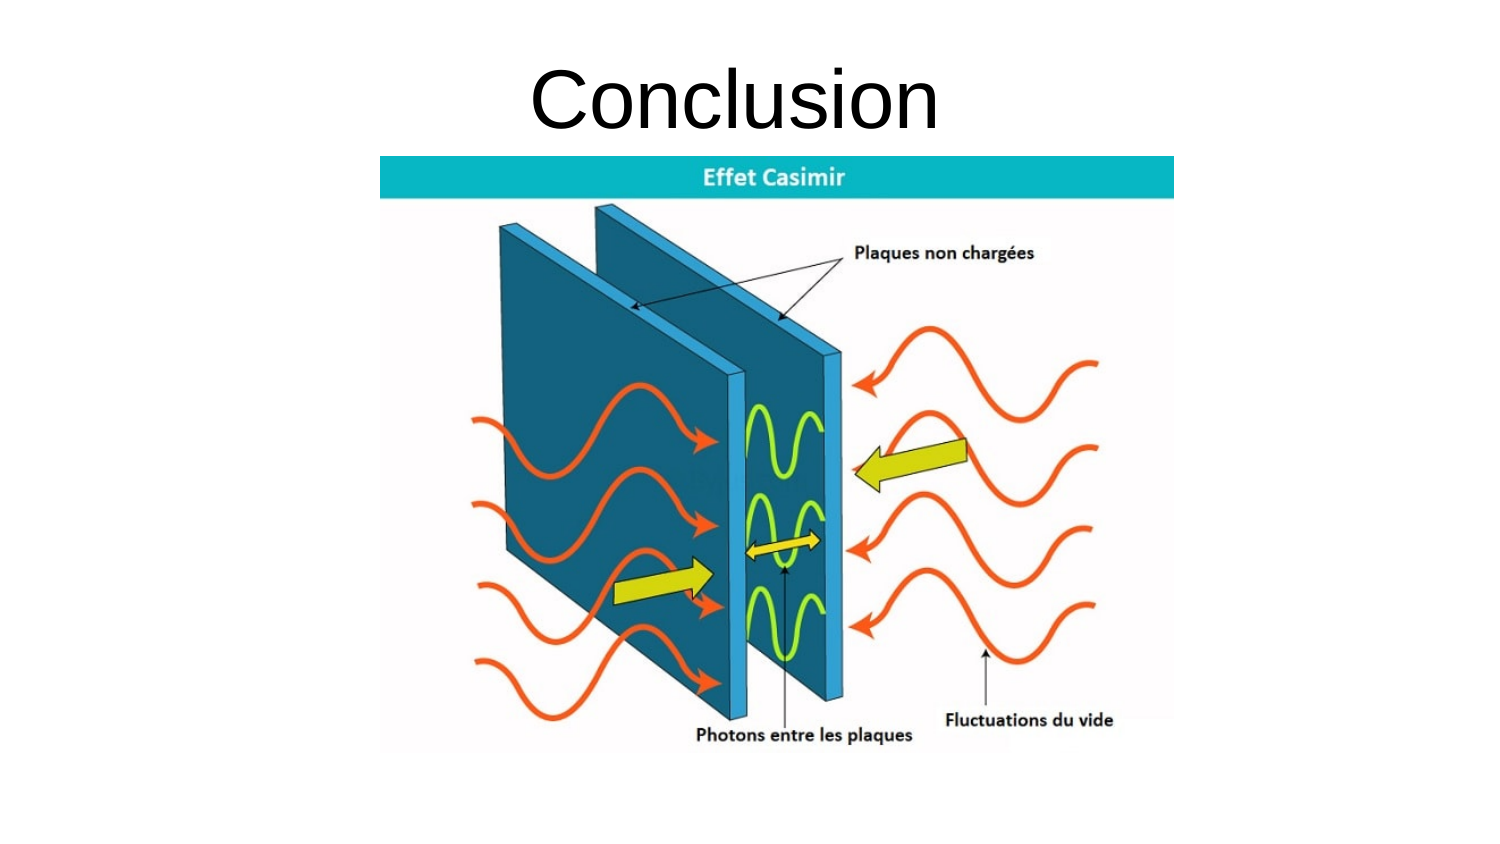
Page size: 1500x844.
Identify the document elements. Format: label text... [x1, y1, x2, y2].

picture [379, 155, 1174, 753]
title Conclusion [60, 30, 1410, 157]
